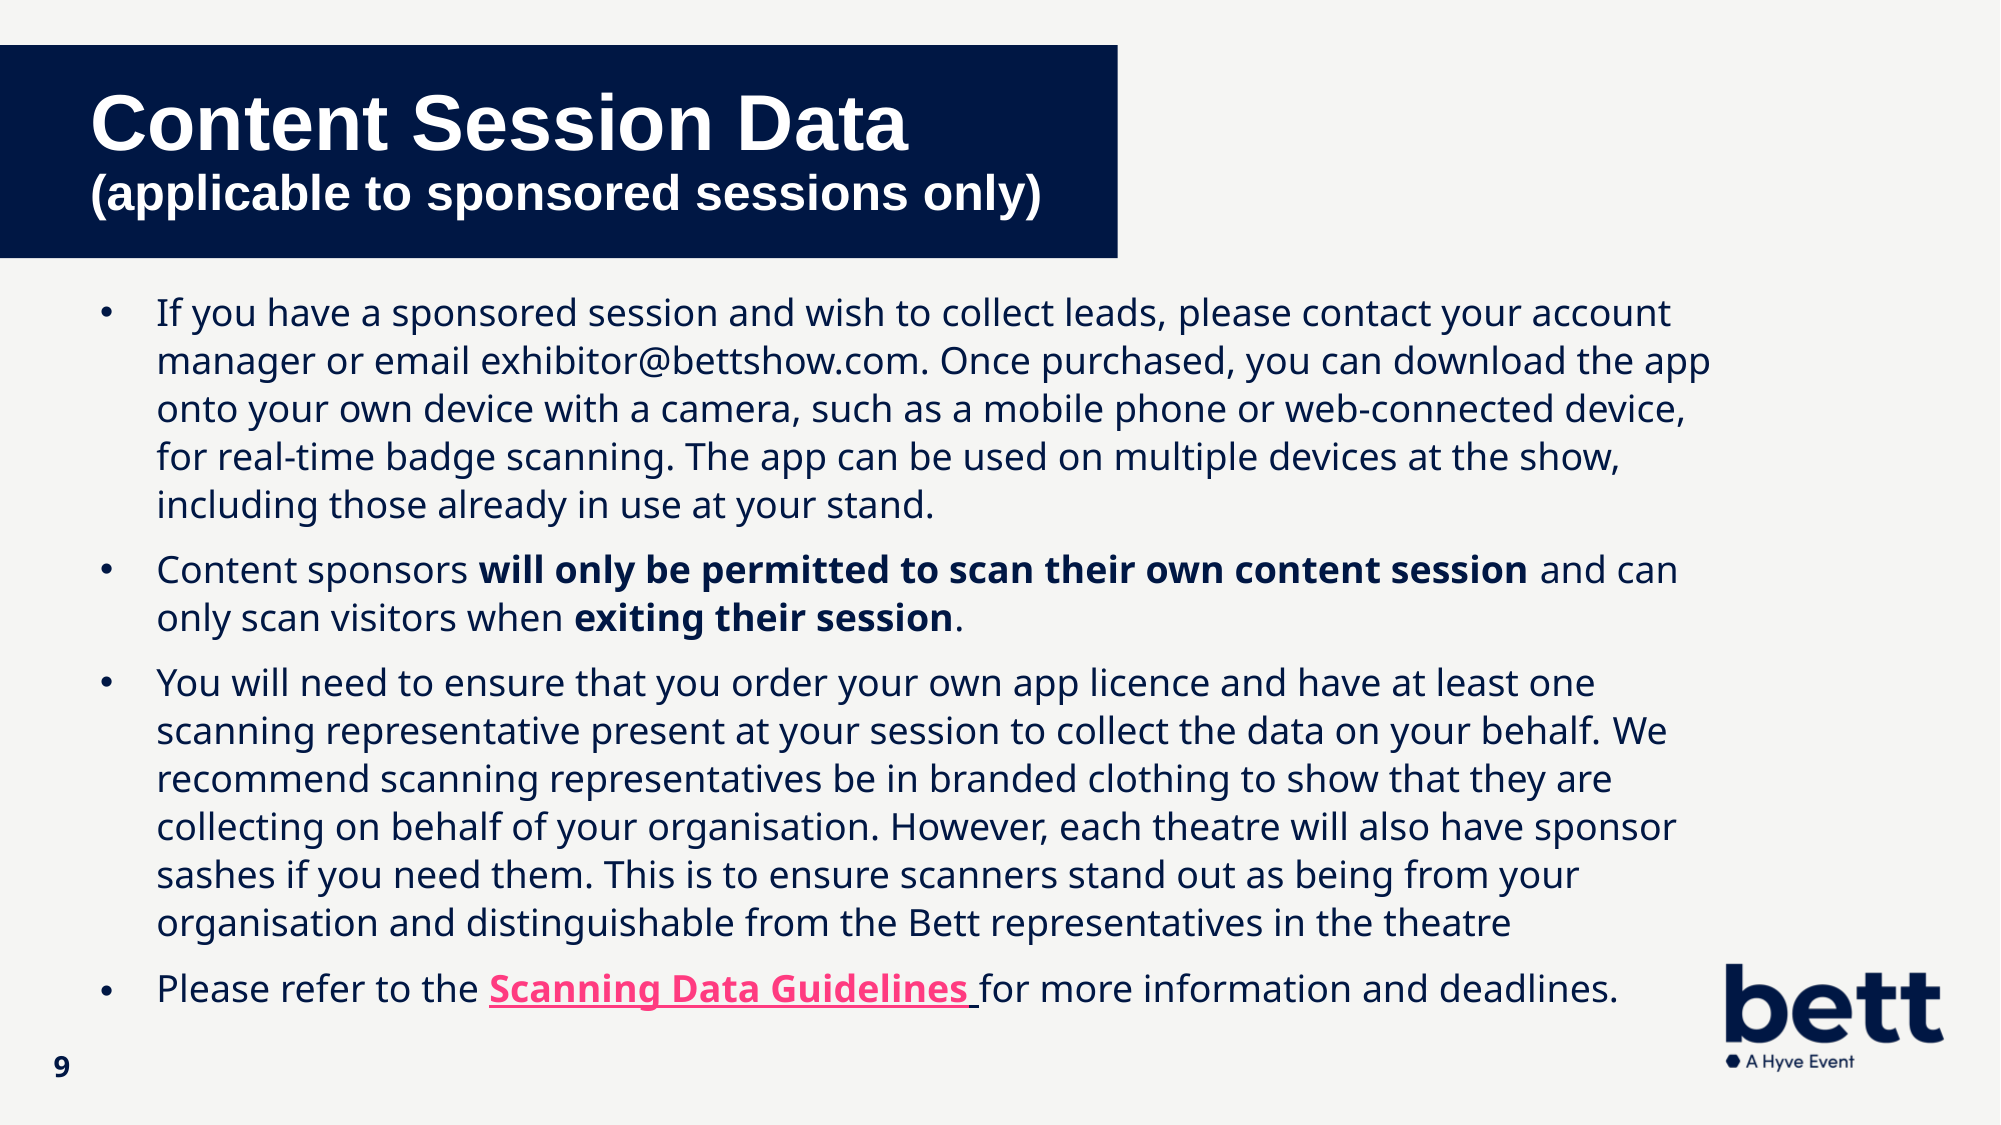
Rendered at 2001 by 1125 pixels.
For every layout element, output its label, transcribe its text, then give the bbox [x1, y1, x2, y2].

text_box 9 [38, 1040, 107, 1091]
picture [1654, 947, 2001, 1099]
list Content Session Data (applicable to sponsored sessions only) [0, 45, 1118, 259]
list If you have a sponsored session and wish to collect leads, please contact your account manager or email exhibitor@bettshow.com. Once purchased, you can download the app onto your own device with a camera, such as a mobile phone or web-connected device, for real-time badge scanning. The app can be used on multiple devices at the show, including those already in use at your stand. Content sponsors will only be permitted to scan their own content session and can only scan visitors when exiting their session. You will need to ensure that you order your own app licence and have at least one scanning representative present at your session to collect the data on your behalf. We recommend scanning representatives be in branded clothing to show that they are collecting on behalf of your organisation. However, each theatre will also have sponsor sashes if you need them. This is to ensure scanners stand out as being from your organisation and distinguishable from the Bett representatives in the theatre Please refer to the Scanning Data Guidelines for more information and deadlines. [85, 277, 1755, 1059]
